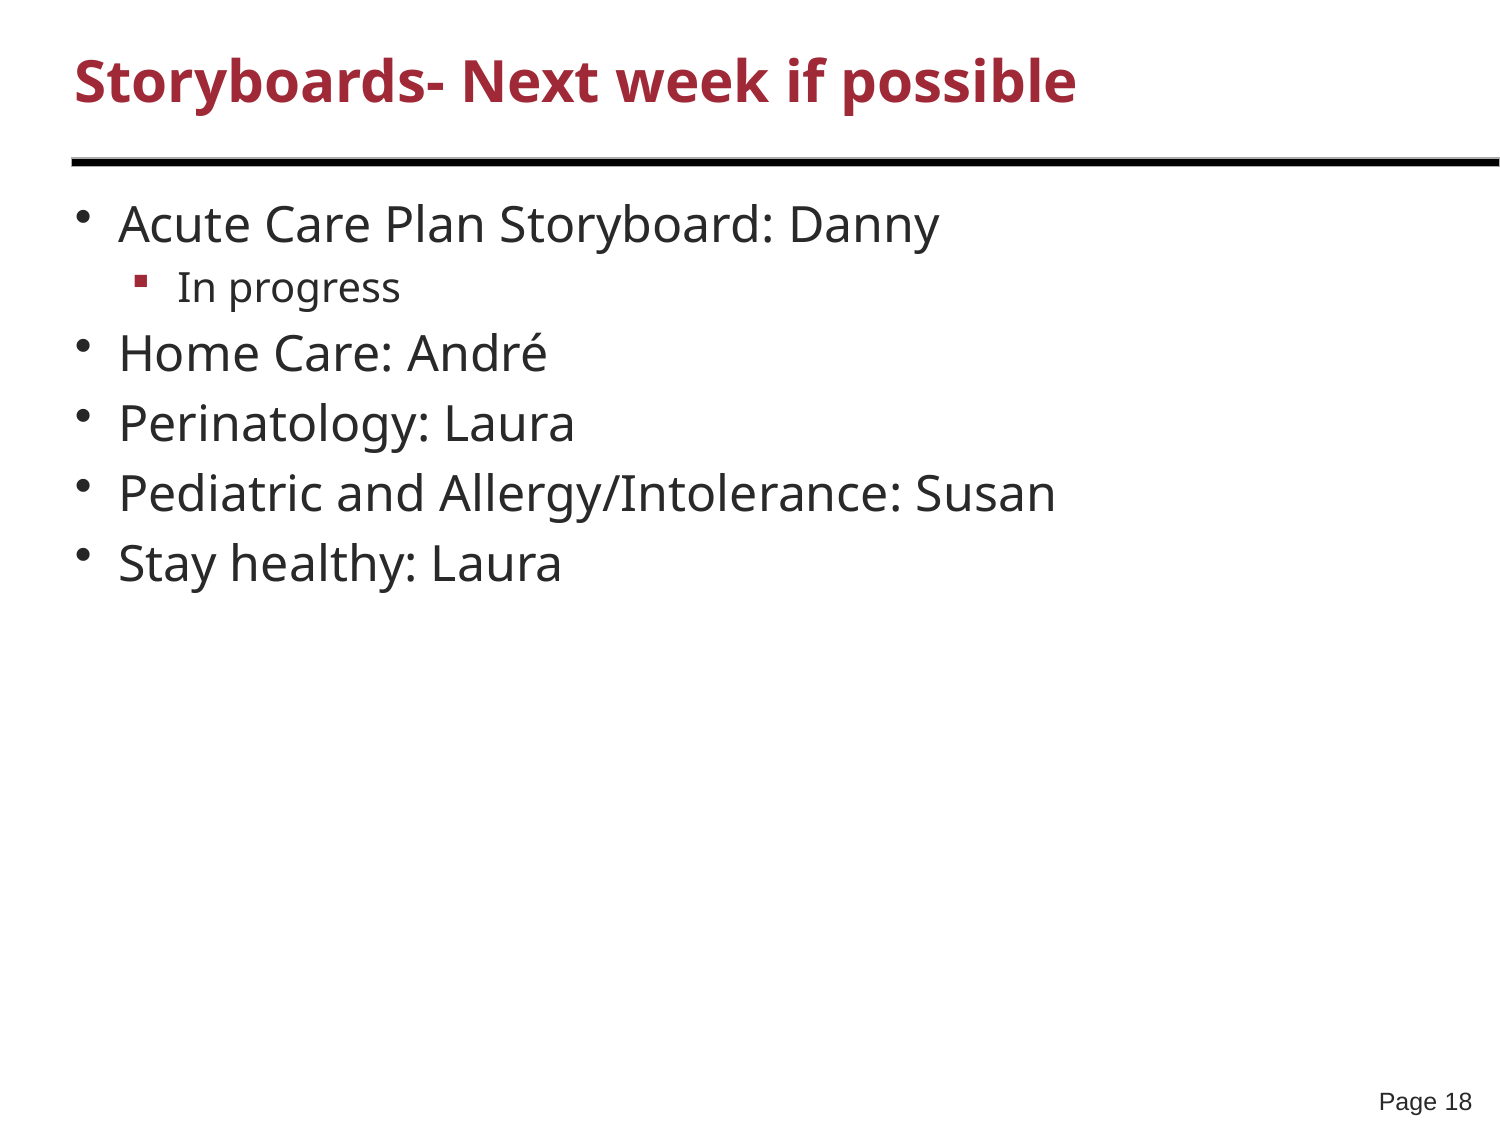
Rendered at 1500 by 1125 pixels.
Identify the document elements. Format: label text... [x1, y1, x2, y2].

list Acute Care Plan Storyboard: Danny In progress Home Care: André Perinatology: Laura Pediatric and Allergy/Intolerance: Susan Stay healthy: Laura [74, 192, 1448, 1059]
title Storyboards- Next week if possible [74, 19, 1447, 139]
